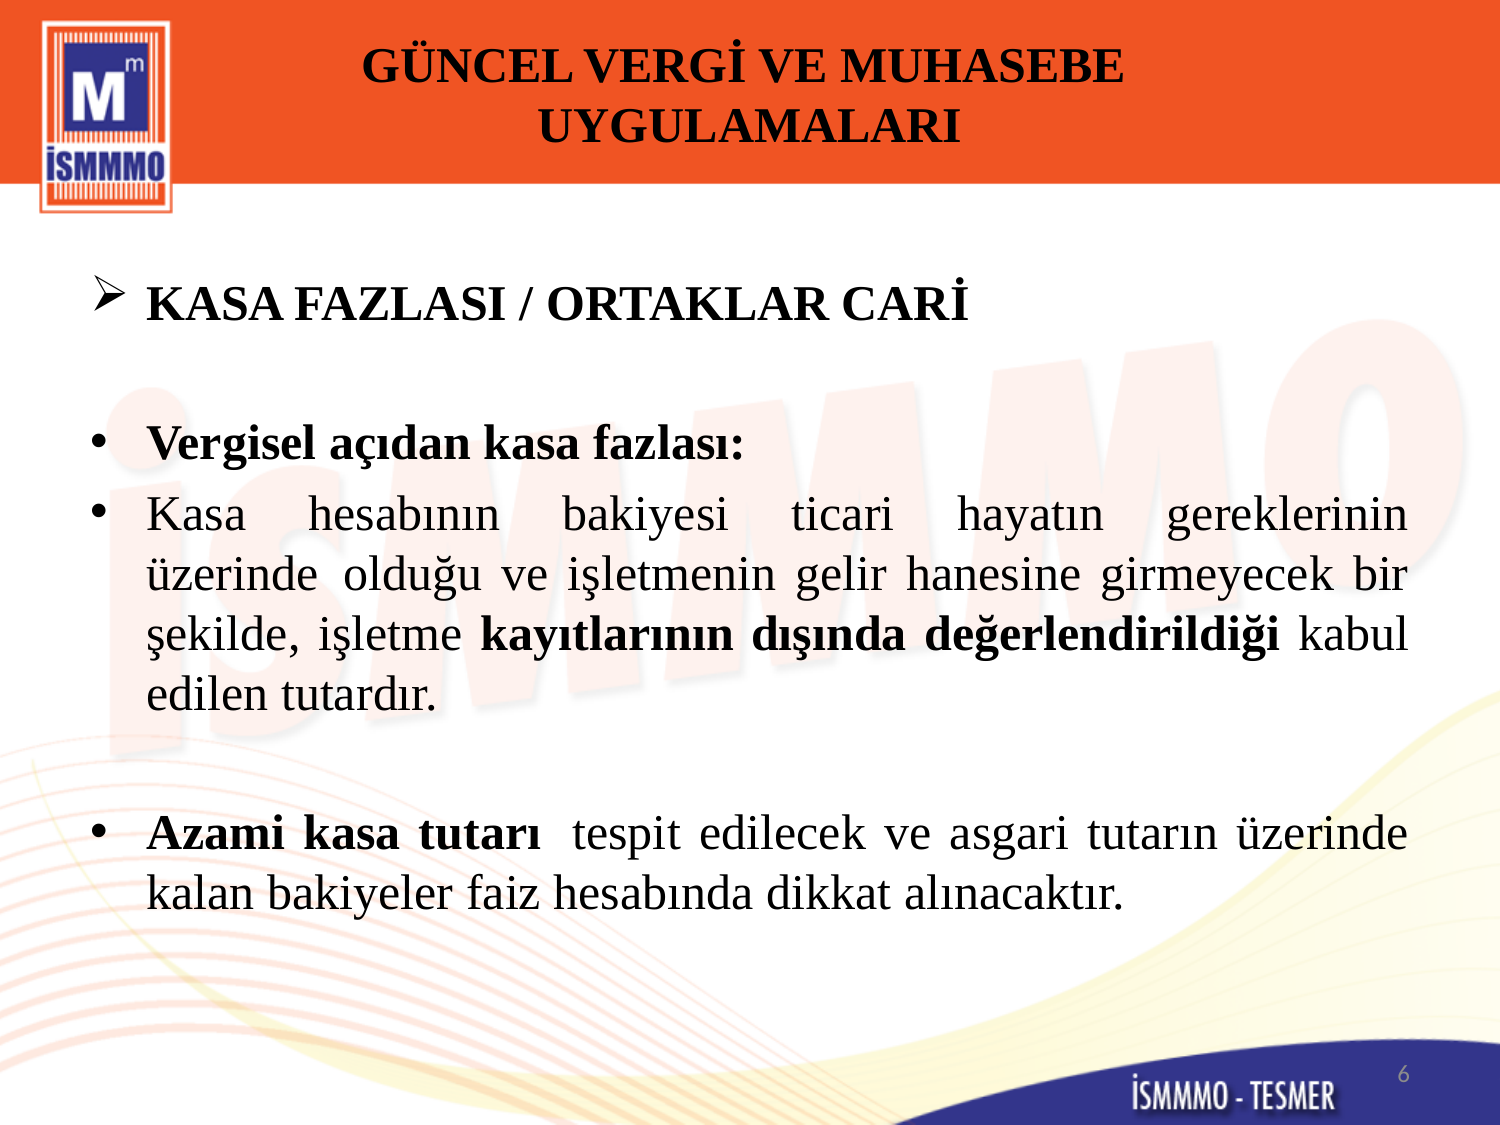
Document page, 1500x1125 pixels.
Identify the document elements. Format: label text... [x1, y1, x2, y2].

slide_number 6 [1074, 1042, 1425, 1103]
title GÜNCEL VERGİ VE MUHASEBE UYGULAMALARI [75, 0, 1425, 185]
list KASA FAZLASI / ORTAKLAR CARİ Vergisel açıdan kasa fazlası: Kasa hesabının bakiyesi ticari hayatın gereklerinin üzerinde olduğu ve işletmenin gelir hanesine girmeyecek bir şekilde, işletme kayıtlarının dışında değerlendirildiği kabul edilen tutardır. Azami kasa tutarı tespit edilecek ve asgari tutarın üzerinde kalan bakiyeler faiz hesabında dikkat alınacaktır. [75, 262, 1425, 1005]
slide_number [75, 1042, 425, 1103]
picture [0, 0, 1500, 1125]
